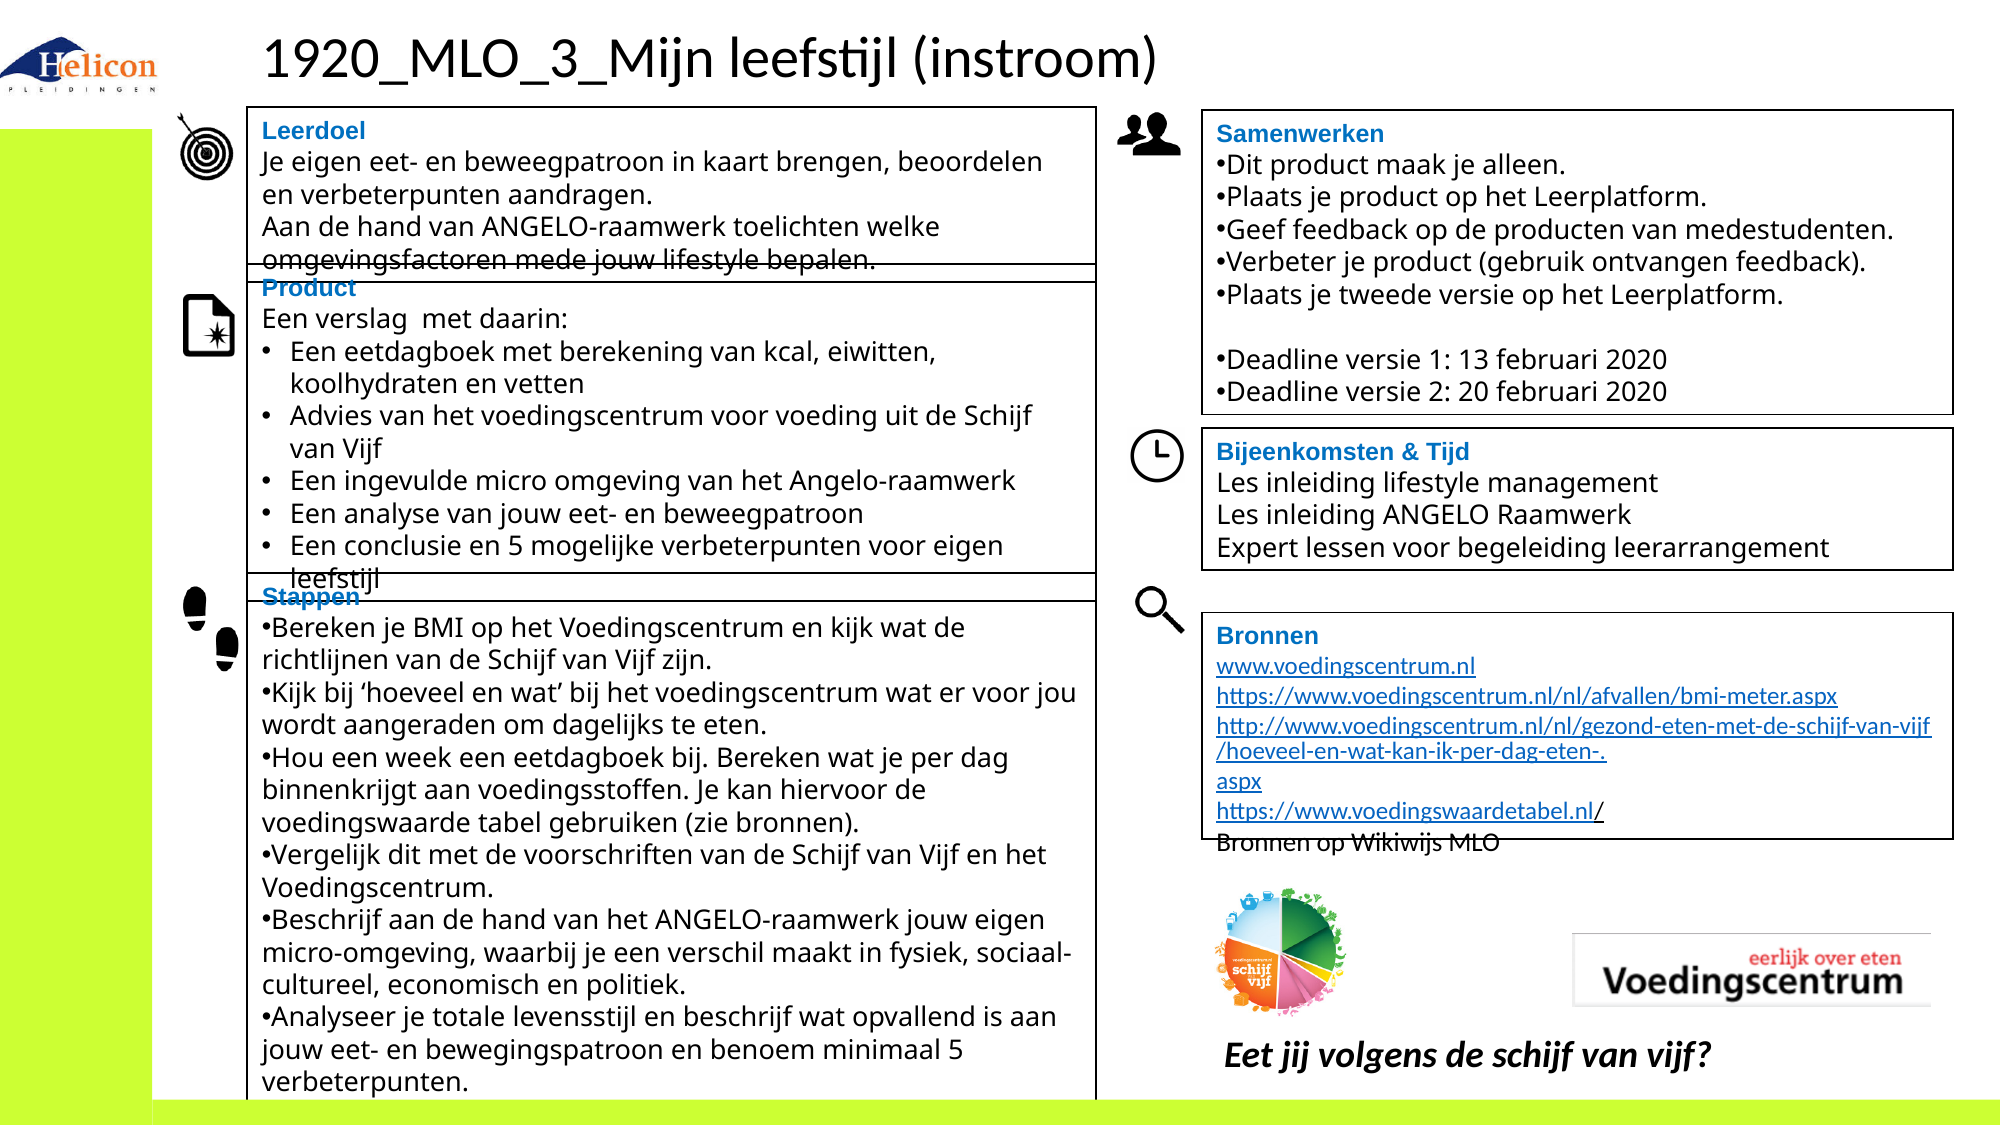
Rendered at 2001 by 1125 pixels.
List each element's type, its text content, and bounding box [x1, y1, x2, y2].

picture [1117, 112, 1181, 156]
text_box 1920_MLO_3_Mijn leefstijl (instroom) [247, 11, 1483, 97]
text_box [151, 1099, 2000, 1125]
picture [173, 106, 235, 191]
picture [1209, 881, 1351, 1024]
text_box [0, 129, 153, 1125]
picture [1135, 586, 1185, 634]
picture [183, 586, 239, 672]
picture [1572, 933, 1932, 1007]
text_box Product Een verslag met daarin: Een eetdagboek met berekening van kcal, eiwitten, koolhydraten en vetten Advies van het voedingscentrum voor voeding uit de Schijf van Vijf Een ingevulde micro omgeving van het Angelo-raamwerk Een analyse van jouw eet- en beweegpatroon Een conclusie en 5 mogelijke verbeterpunten voor eigen leefstijl [246, 264, 1097, 601]
text_box Samenwerken Dit product maak je alleen. Plaats je product op het Leerplatform. Geef feedback op de producten van medestudenten. Verbeter je product (gebruik ontvangen feedback). Plaats je tweede versie op het Leerplatform. Deadline versie 1: 13 februari 2020 Deadline versie 2: 20 februari 2020 [1201, 109, 1953, 415]
text_box Bijeenkomsten & Tijd Les inleiding lifestyle management Les inleiding ANGELO Raamwerk Expert lessen voor begeleiding leerarrangement [1201, 427, 1953, 571]
text_box Eet jij volgens de schijf van vijf? [1209, 1022, 1804, 1083]
text_box Bronnen www.voedingscentrum.nl https://www.voedingscentrum.nl/nl/afvallen/bmi-meter.aspx http://www.voedingscentrum.nl/nl/gezond-eten-met-de-schijf-van-vijf/hoeveel-en-wat-kan-ik-per-dag-eten-.aspx https://www.voedingswaardetabel.nl/ Bronnen op Wikiwijs MLO [1201, 612, 1953, 840]
text_box Leerdoel Je eigen eet- en beweegpatroon in kaart brengen, beoordelen en verbeterpunten aandragen. Aan de hand van ANGELO-raamwerk toelichten welke omgevingsfactoren mede jouw lifestyle bepalen. [247, 107, 1097, 264]
picture [0, 0, 160, 129]
picture [1127, 427, 1185, 483]
picture [183, 294, 235, 357]
text_box Stappen Bereken je BMI op het Voedingscentrum en kijk wat de richtlijnen van de Schijf van Vijf zijn. Kijk bij ‘hoeveel en wat’ bij het voedingscentrum wat er voor jou wordt aangeraden om dagelijks te eten. Hou een week een eetdagboek bij. Bereken wat je per dag binnenkrijgt aan voedingsstoffen. Je kan hiervoor de voedingswaarde tabel gebruiken (zie bronnen). Vergelijk dit met de voorschriften van de Schijf van Vijf en het Voedingscentrum. Beschrijf aan de hand van het ANGELO-raamwerk jouw eigen micro-omgeving, waarbij je een verschil maakt in fysiek, sociaal-cultureel, economisch en politiek. Analyseer je totale levensstijl en beschrijf wat opvallend is aan jouw eet- en bewegingspatroon en benoem minimaal 5 verbeterpunten. [247, 572, 1097, 1099]
